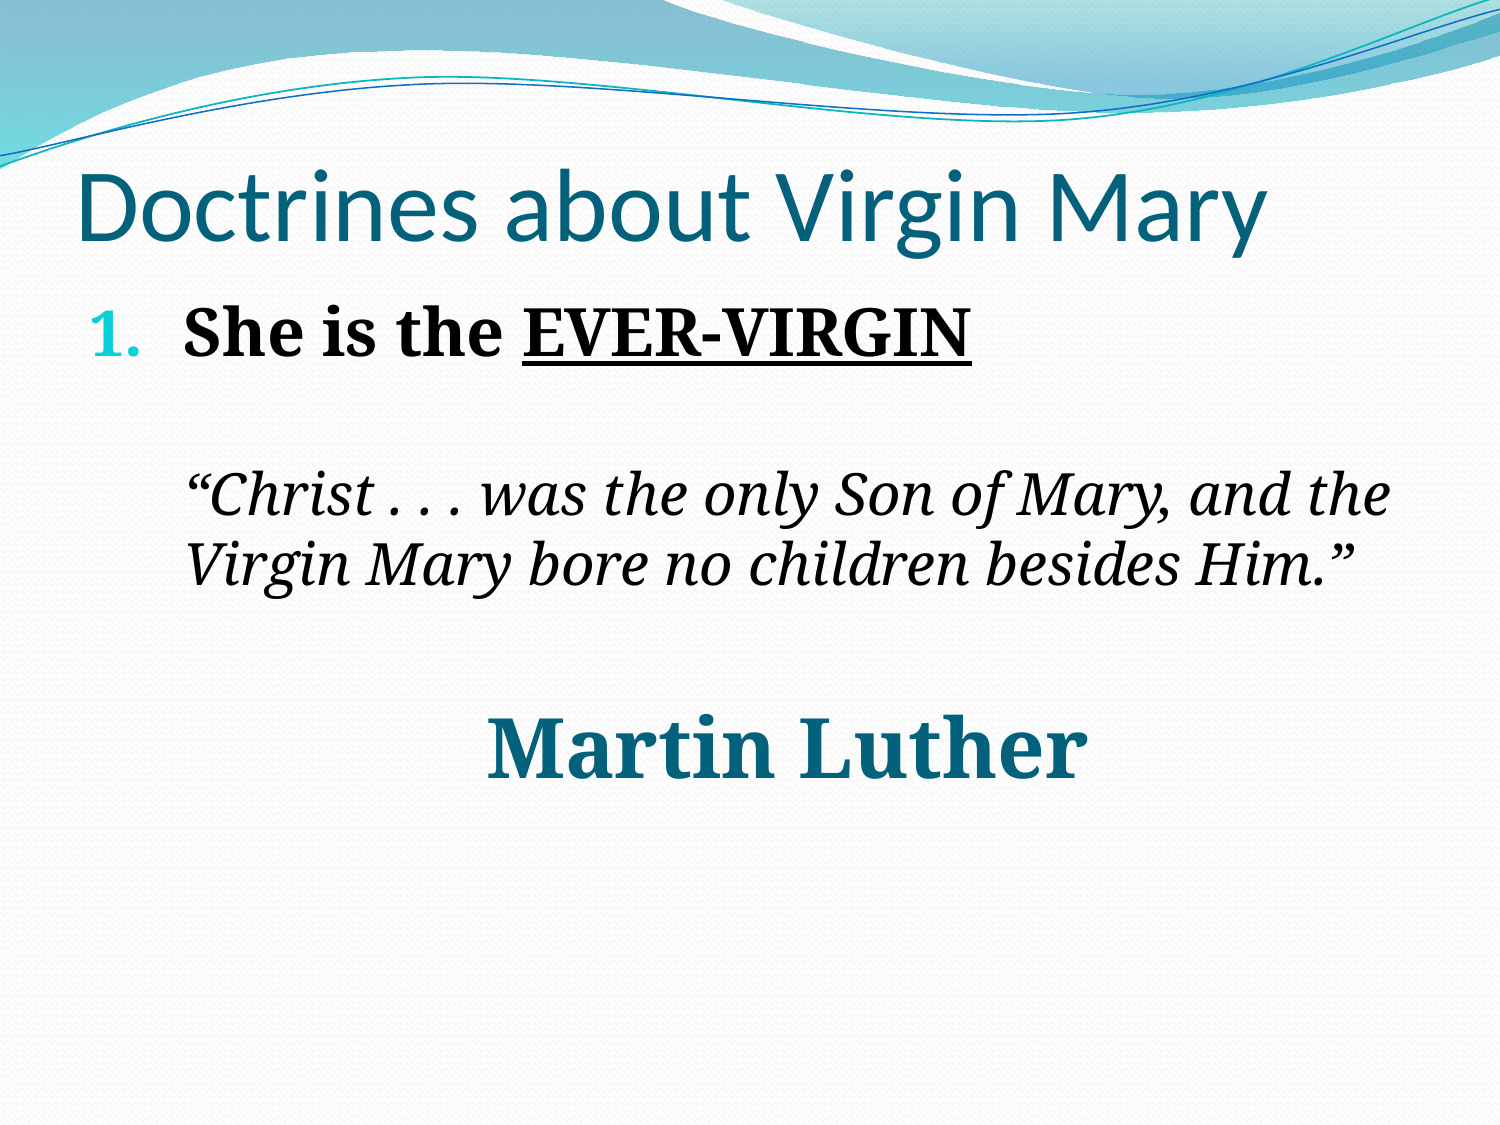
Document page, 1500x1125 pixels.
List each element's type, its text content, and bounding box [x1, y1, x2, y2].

list She is the EVER-VIRGIN “Christ . . . was the only Son of Mary, and the Virgin Mary bore no children besides Him.” Martin Luther [75, 282, 1500, 1088]
title Doctrines about Virgin Mary [75, 75, 1425, 263]
